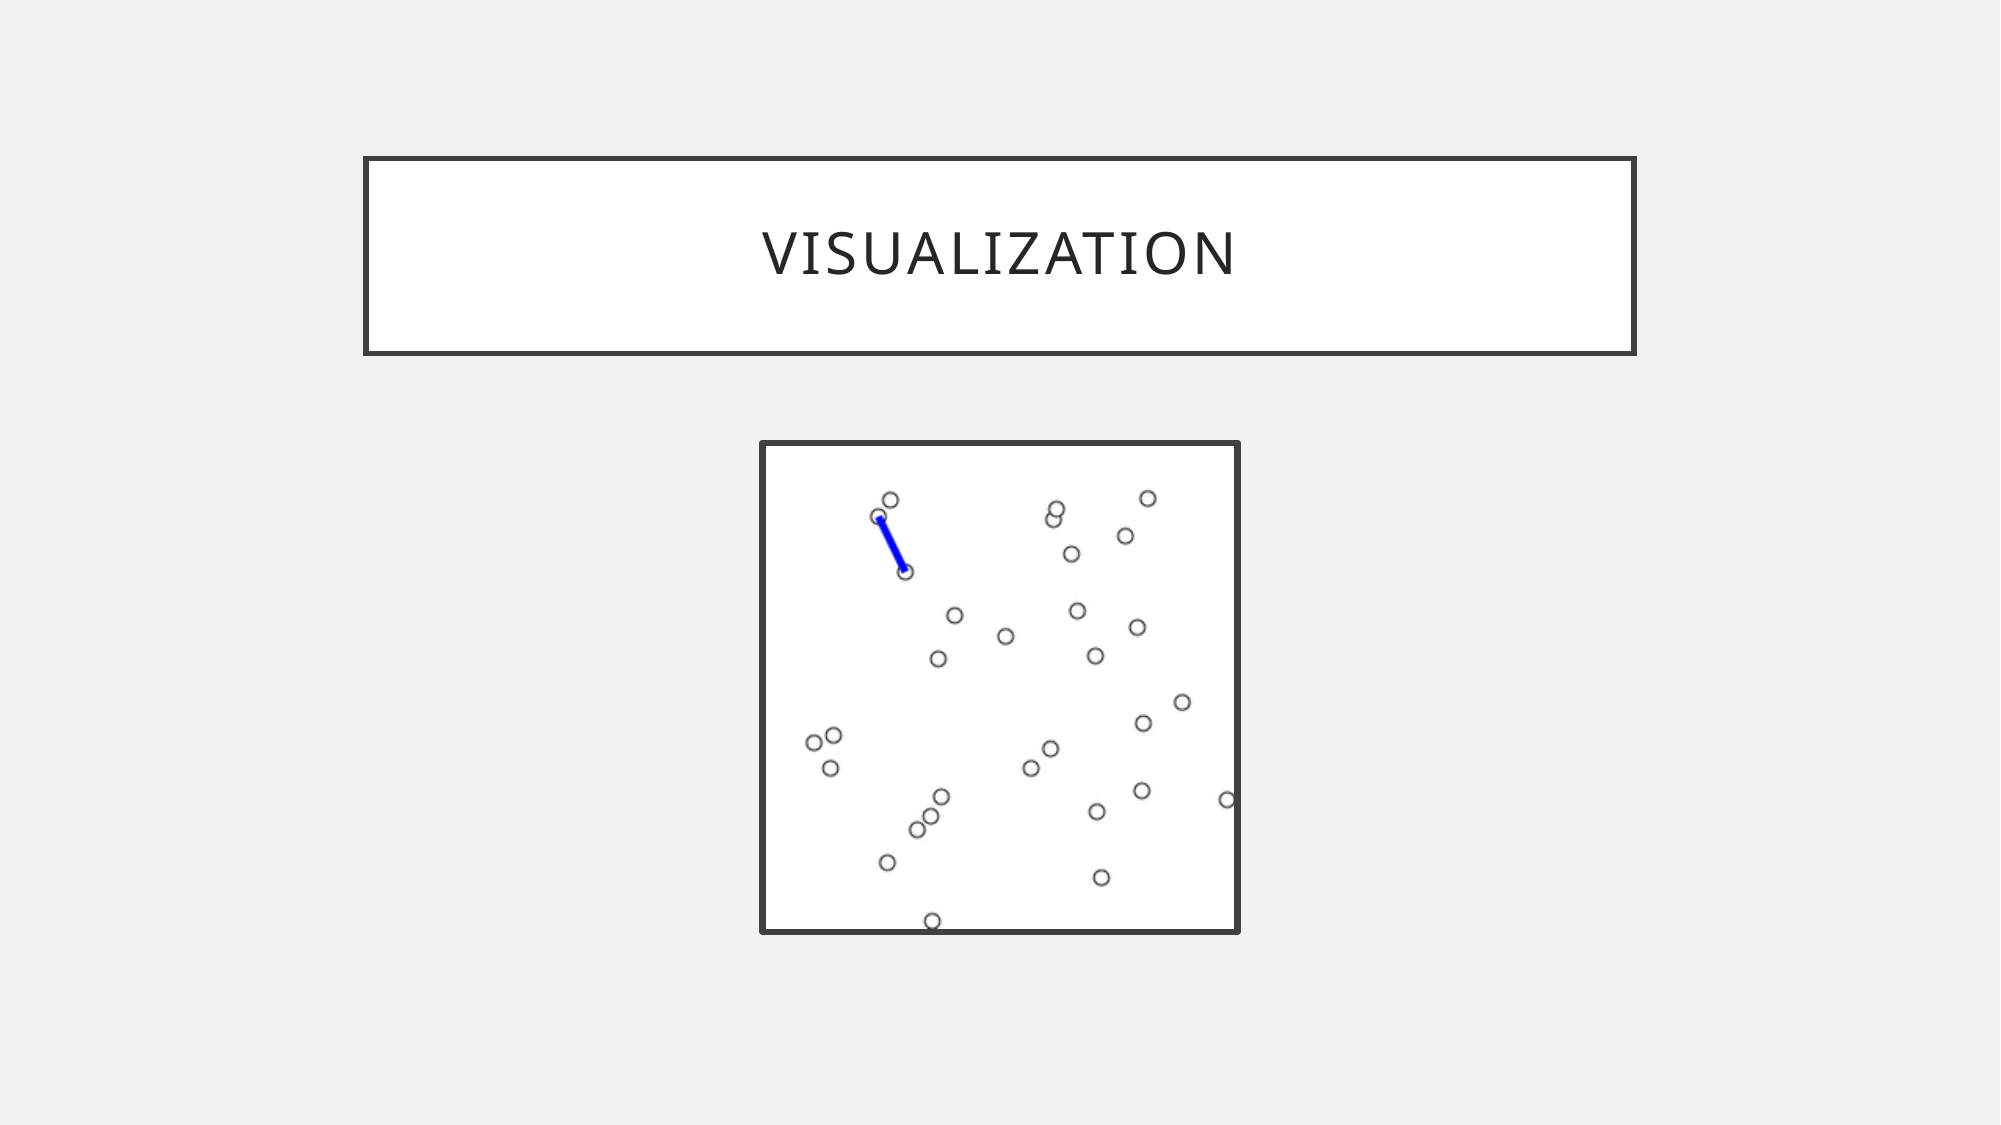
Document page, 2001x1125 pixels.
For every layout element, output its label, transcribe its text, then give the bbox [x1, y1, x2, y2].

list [765, 445, 1235, 929]
title Visualization [363, 156, 1637, 356]
